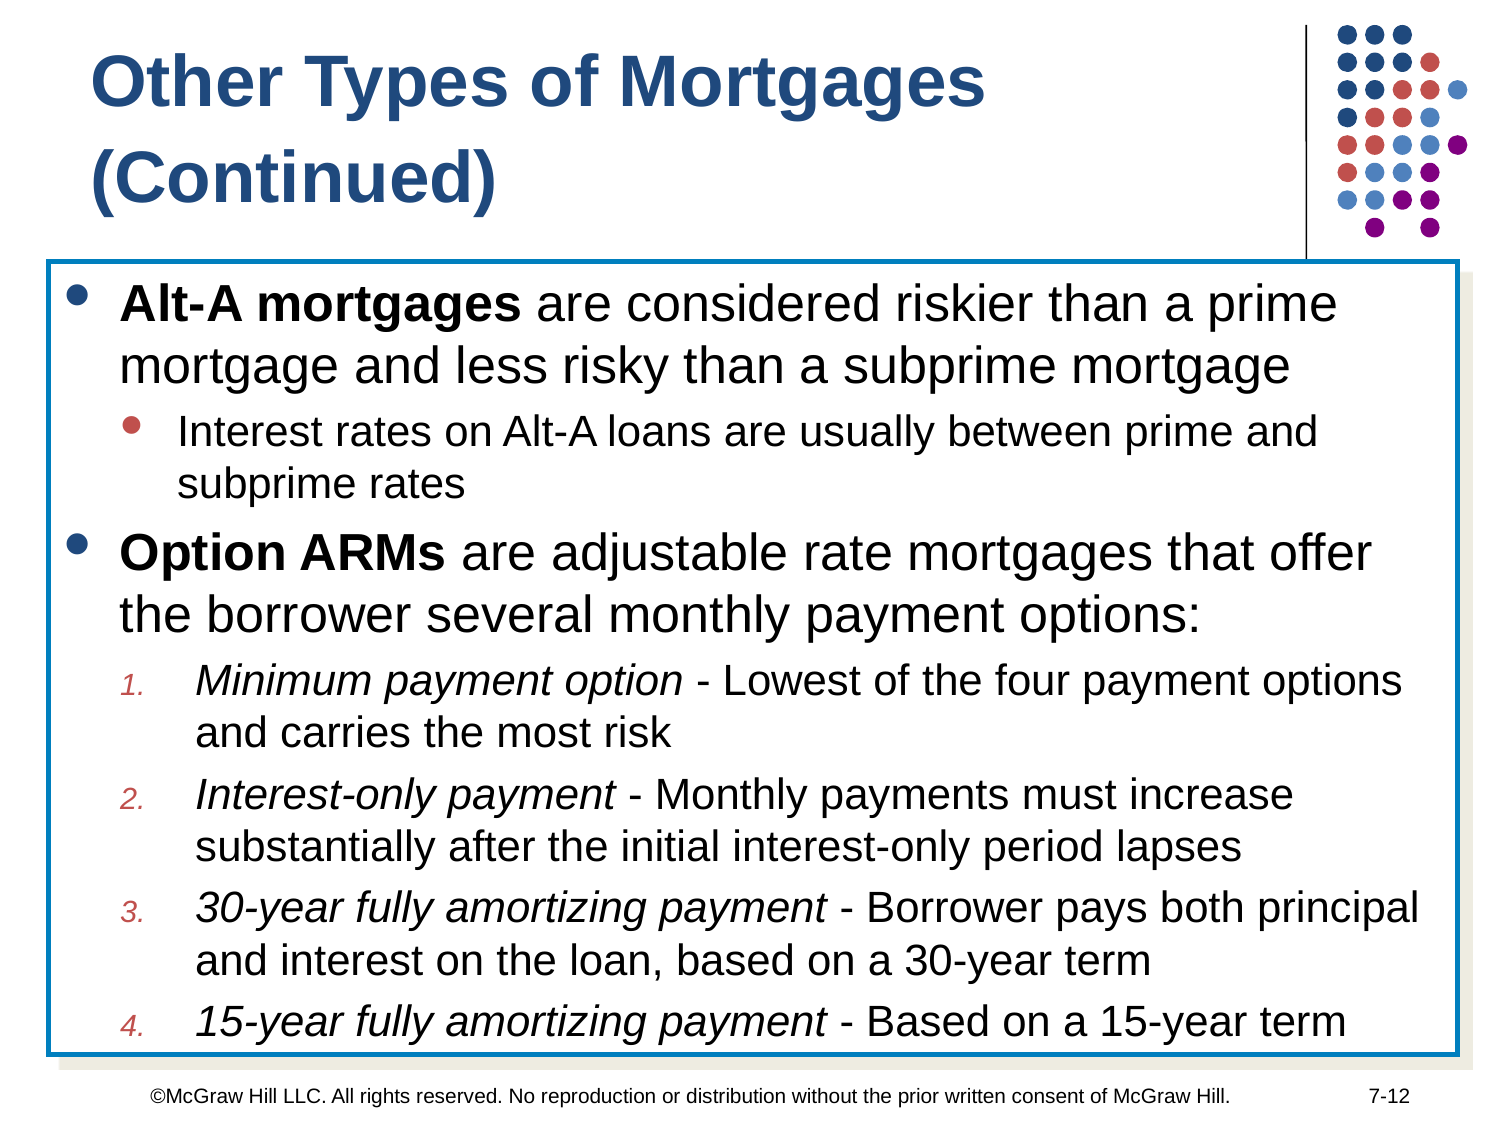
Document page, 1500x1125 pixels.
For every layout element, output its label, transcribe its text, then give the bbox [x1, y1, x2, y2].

footer ©McGraw Hill LLC. All rights reserved. No reproduction or distribution without the prior written consent of McGraw Hill. [100, 1074, 1287, 1125]
slide_number 7-12 [1074, 1074, 1426, 1120]
list Alt-A mortgages are considered riskier than a prime mortgage and less risky than a subprime mortgage Interest rates on Alt-A loans are usually between prime and subprime rates Option ARMs are adjustable rate mortgages that offer the borrower several monthly payment options: Minimum payment option - Lowest of the four payment options and carries the most risk Interest-only payment - Monthly payments must increase substantially after the initial interest-only period lapses 30-year fully amortizing payment - Borrower pays both principal and interest on the loan, based on a 30-year term 15-year fully amortizing payment - Based on a 15-year term [48, 261, 1458, 1055]
title Other Types of Mortgages (Continued) [75, 20, 1313, 233]
